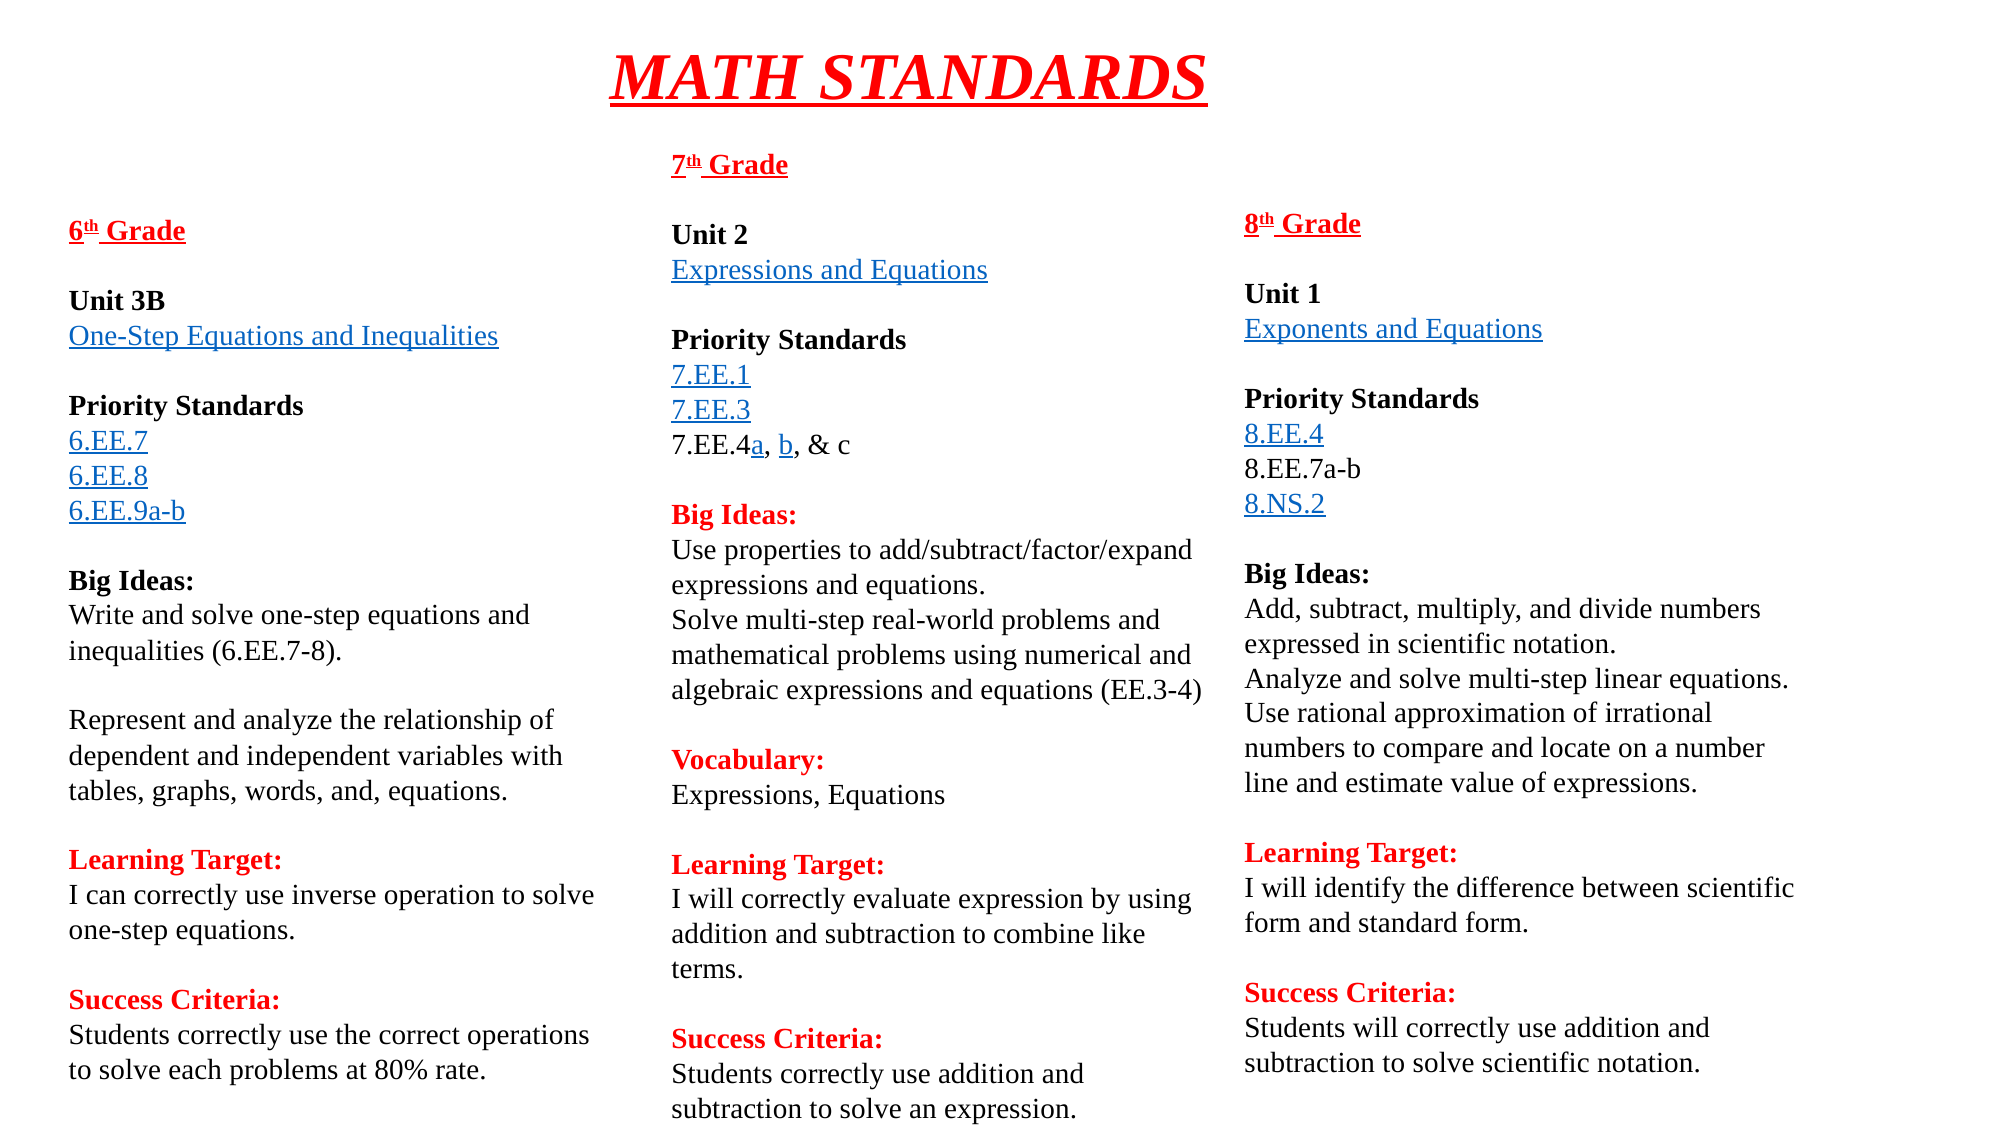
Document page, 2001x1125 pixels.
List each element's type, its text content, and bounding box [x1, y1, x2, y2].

text_box 6th Grade Unit 3B One-Step Equations and Inequalities Priority Standards 6.EE.7 6.EE.8 6.EE.9a-b Big Ideas: Write and solve one-step equations and inequalities (6.EE.7-8). Represent and analyze the relationship of dependent and independent variables with tables, graphs, words, and, equations. Learning Target: I can correctly use inverse operation to solve one-step equations. Success Criteria: Students correctly use the correct operations to solve each problems at 80% rate. [54, 197, 627, 860]
text_box 7th Grade Unit 2 Expressions and Equations Priority Standards 7.EE.1 7.EE.3 7.EE.4a, b, & c Big Ideas: Use properties to add/subtract/factor/expand expressions and equations. Solve multi-step real-world problems and mathematical problems using numerical and algebraic expressions and equations (EE.3-4) Vocabulary: Expressions, Equations Learning Target: I will correctly evaluate expression by using addition and subtraction to combine like terms. Success Criteria: Students correctly use addition and subtraction to solve an expression. [656, 138, 1230, 1125]
text_box 8th Grade Unit 1 Exponents and Equations Priority Standards 8.EE.4 8.EE.7a-b 8.NS.2 Big Ideas: Add, subtract, multiply, and divide numbers expressed in scientific notation. Analyze and solve multi-step linear equations. Use rational approximation of irrational numbers to compare and locate on a number line and estimate value of expressions. Learning Target: I will identify the difference between scientific form and standard form. Success Criteria: Students will correctly use addition and subtraction to solve scientific notation. [1229, 197, 1828, 1121]
text_box Math standards [594, 34, 1406, 132]
